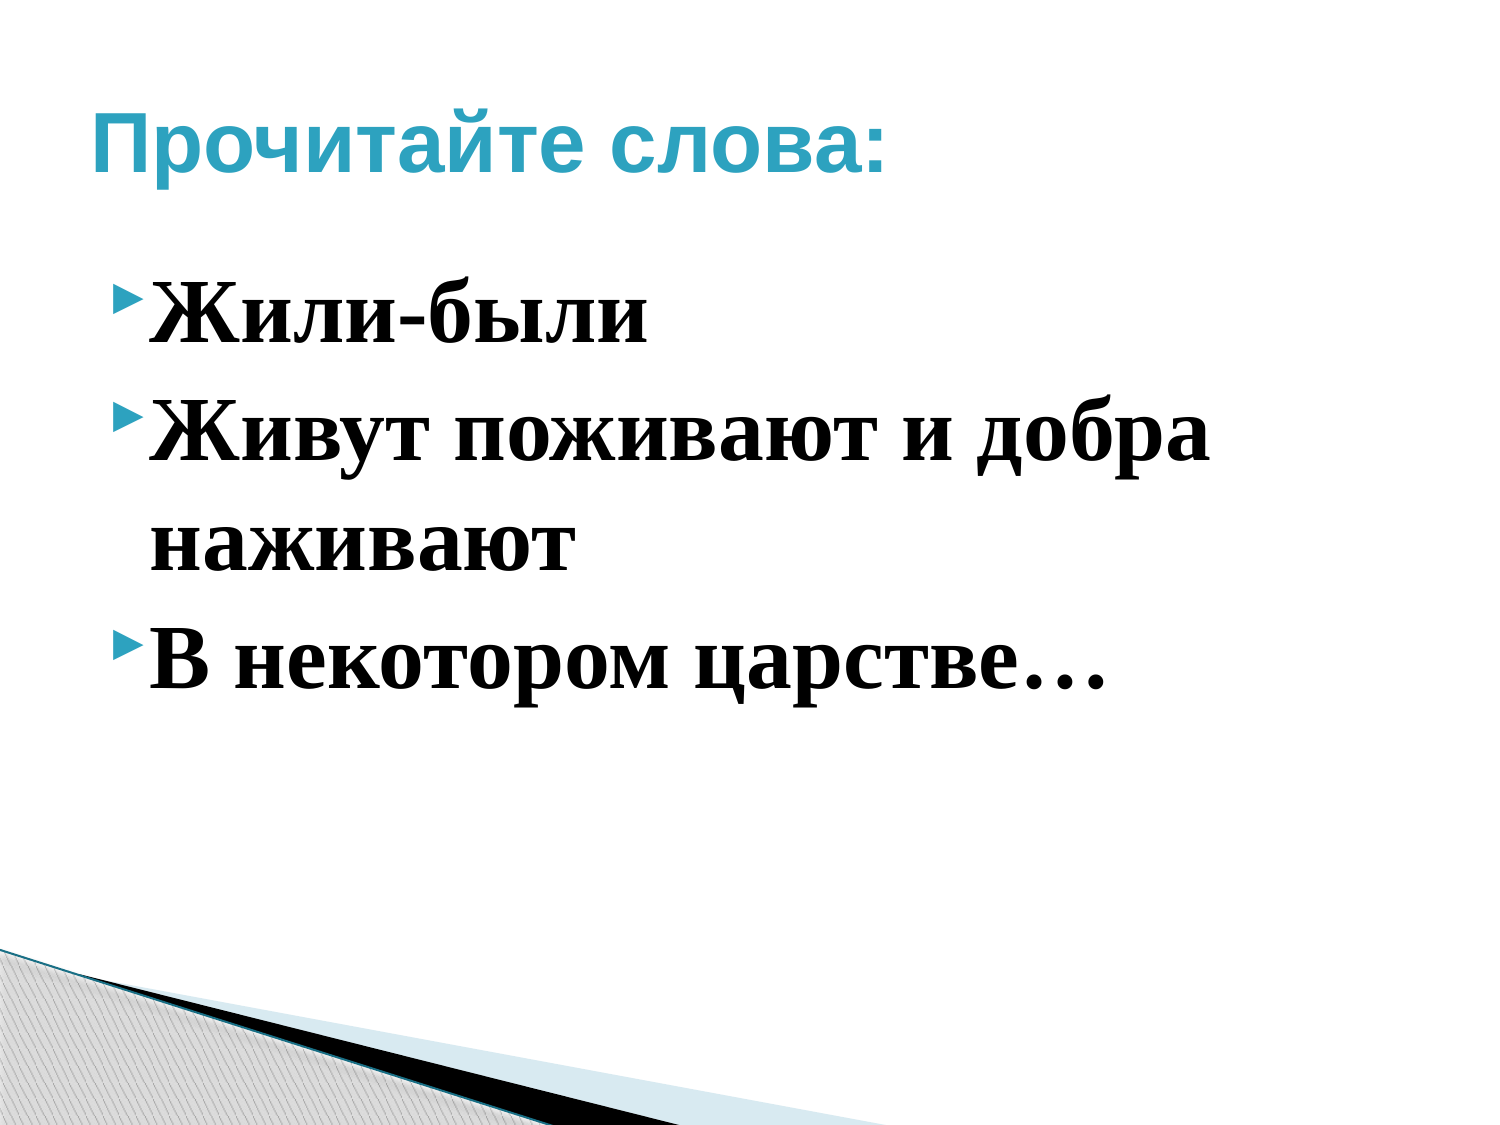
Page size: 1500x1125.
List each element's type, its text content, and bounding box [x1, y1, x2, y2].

list Жили-были Живут поживают и добра наживают В некотором царстве… [74, 242, 1426, 986]
title Прочитайте слова: [75, 45, 1425, 233]
